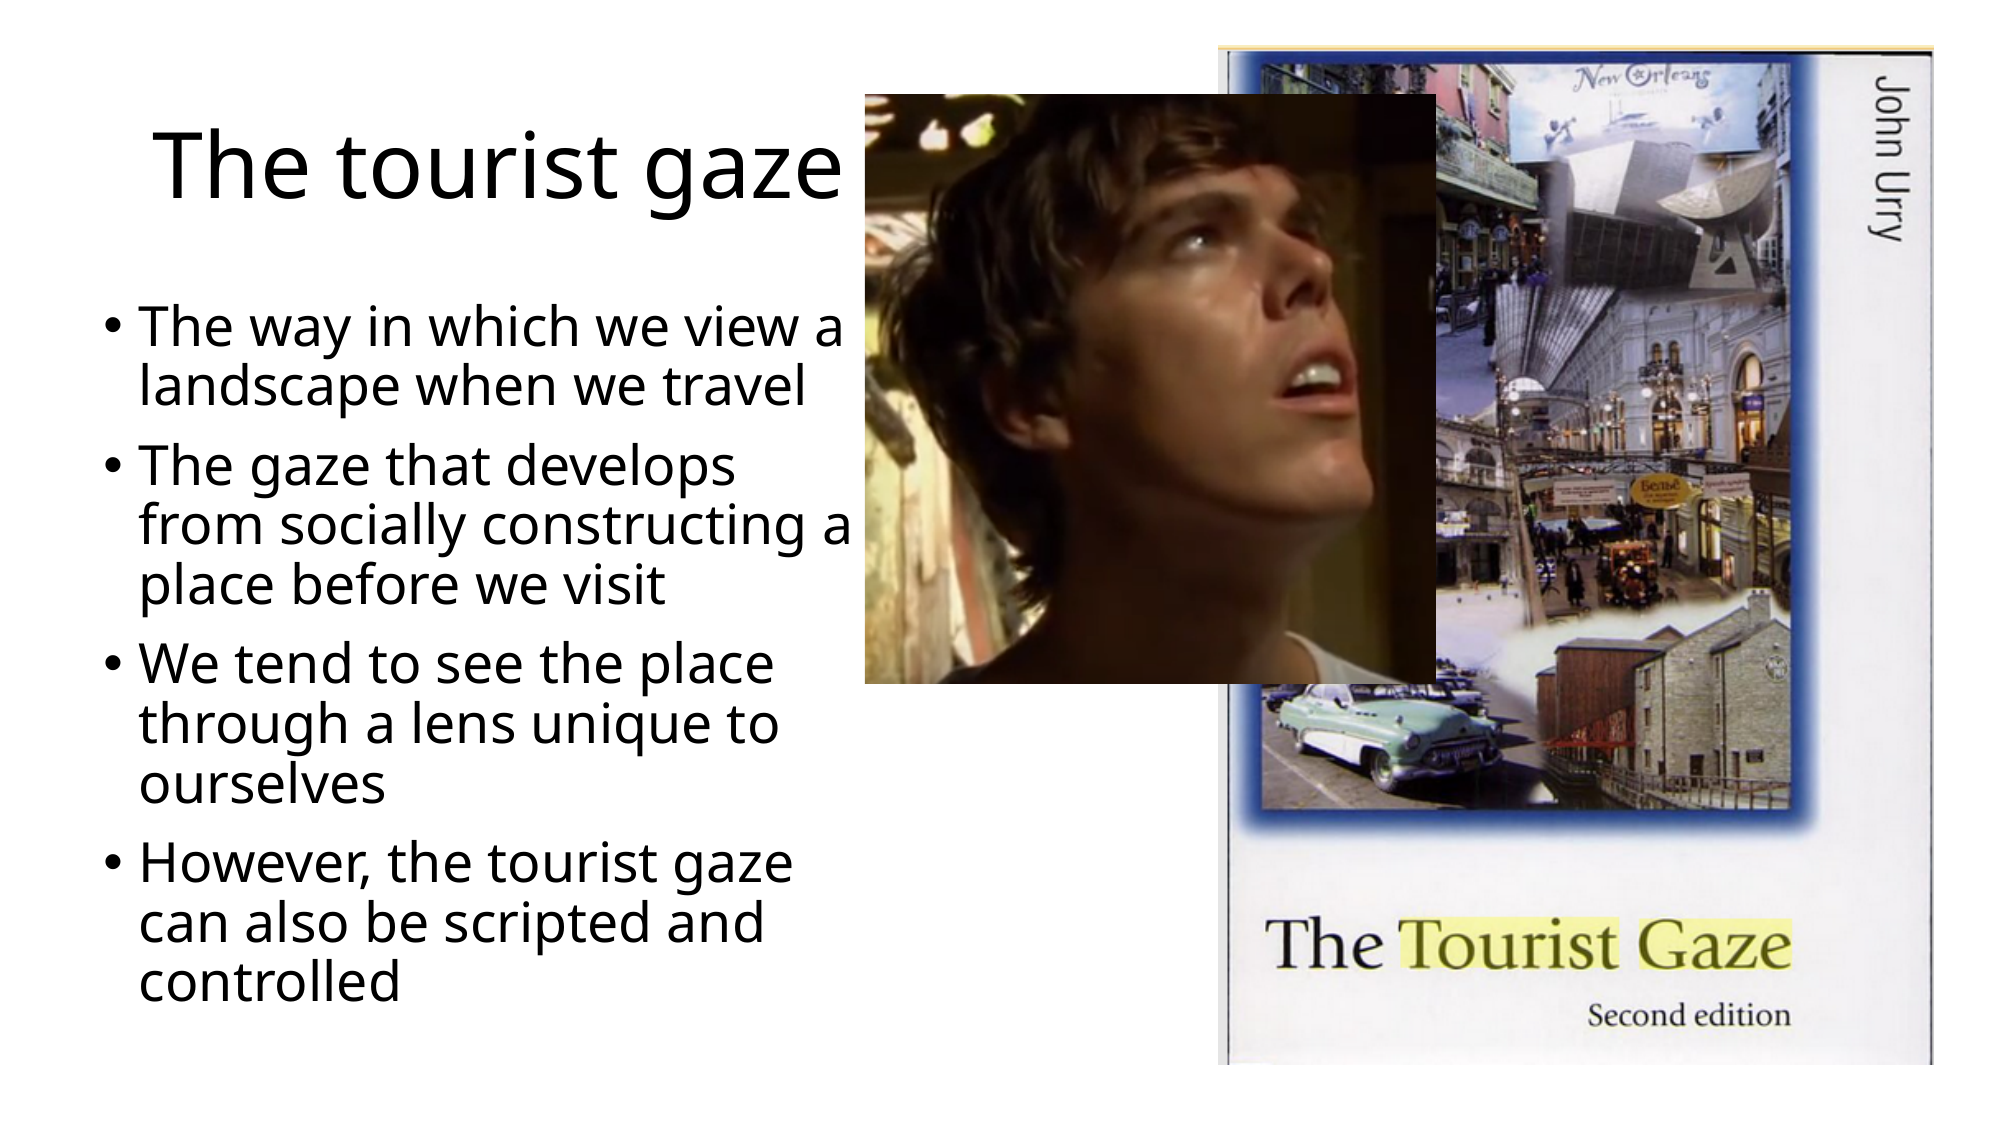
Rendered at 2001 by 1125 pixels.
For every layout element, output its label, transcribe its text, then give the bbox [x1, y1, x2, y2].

title The tourist gaze [137, 59, 1218, 204]
picture [864, 45, 1934, 1066]
list The way in which we view a landscape when we travel The gaze that develops from socially constructing a place before we visit We tend to see the place through a lens unique to ourselves However, the tourist gaze can also be scripted and controlled [88, 204, 889, 1031]
